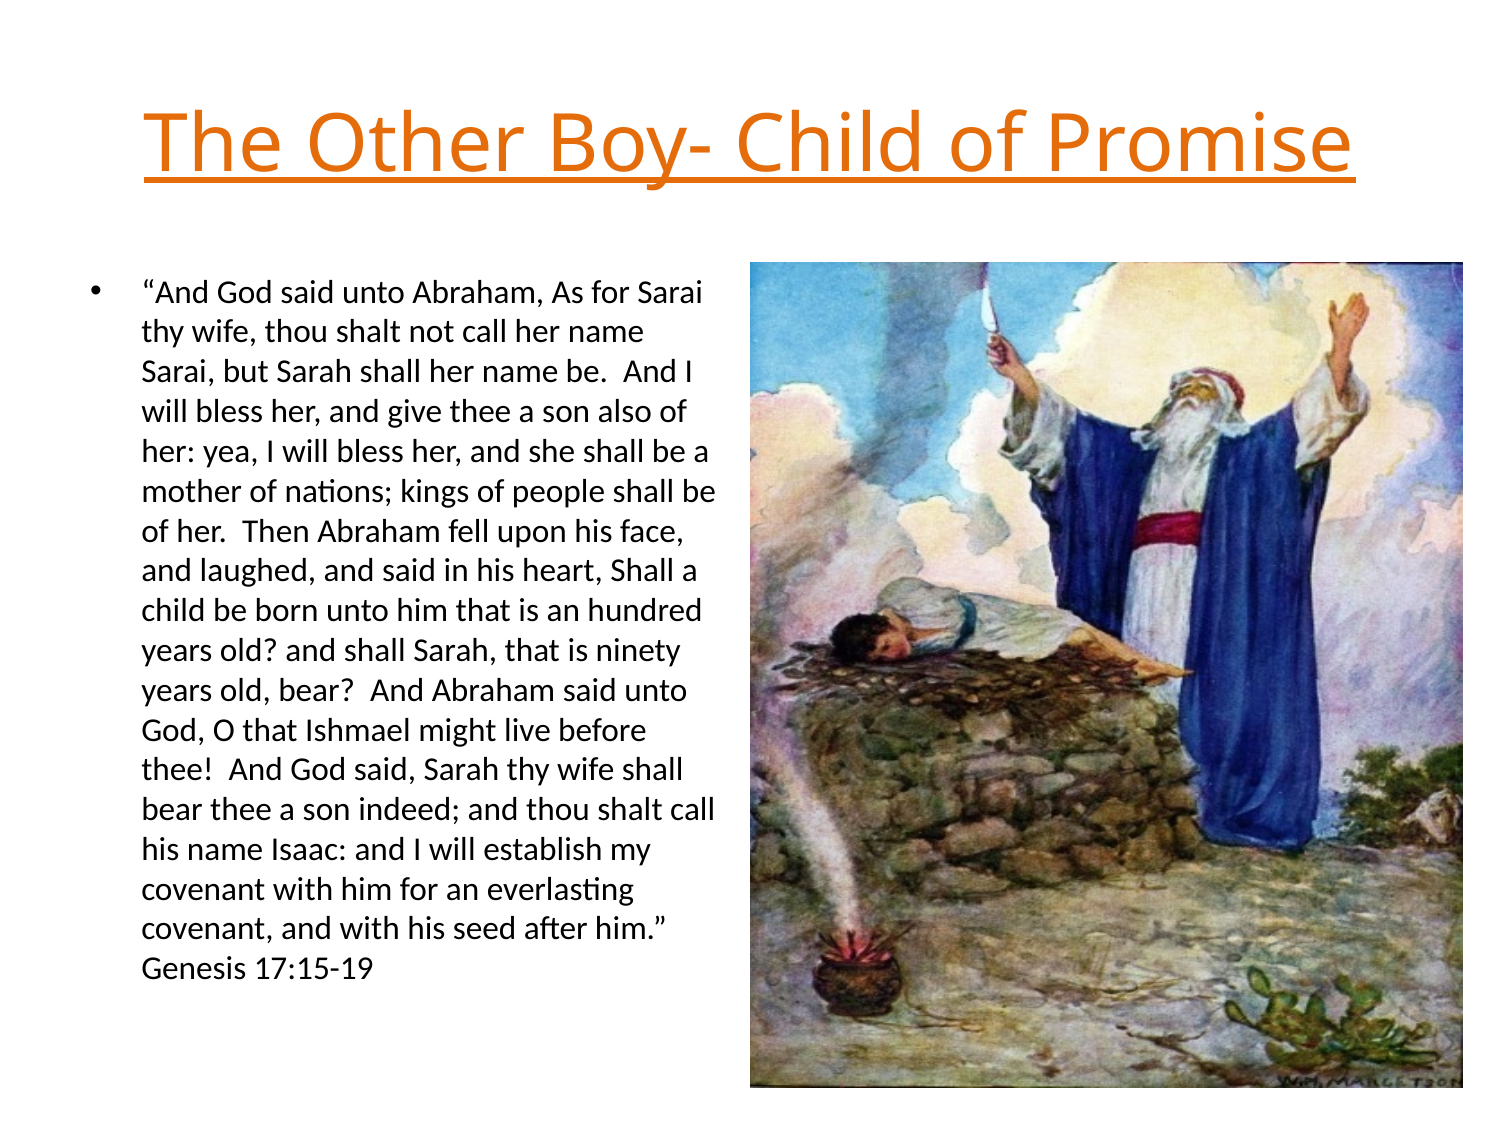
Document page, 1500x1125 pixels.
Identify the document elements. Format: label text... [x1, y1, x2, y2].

title The Other Boy- Child of Promise [75, 45, 1425, 233]
list “And God said unto Abraham, As for Sarai thy wife, thou shalt not call her name Sarai, but Sarah shall her name be. And I will bless her, and give thee a son also of her: yea, I will bless her, and she shall be a mother of nations; kings of people shall be of her. Then Abraham fell upon his face, and laughed, and said in his heart, Shall a child be born unto him that is an hundred years old? and shall Sarah, that is ninety years old, bear? And Abraham said unto God, O that Ishmael might live before thee! And God said, Sarah thy wife shall bear thee a son indeed; and thou shalt call his name Isaac: and I will establish my covenant with him for an everlasting covenant, and with his seed after him.” Genesis 17:15-19 [75, 262, 738, 1005]
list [749, 262, 1463, 1088]
